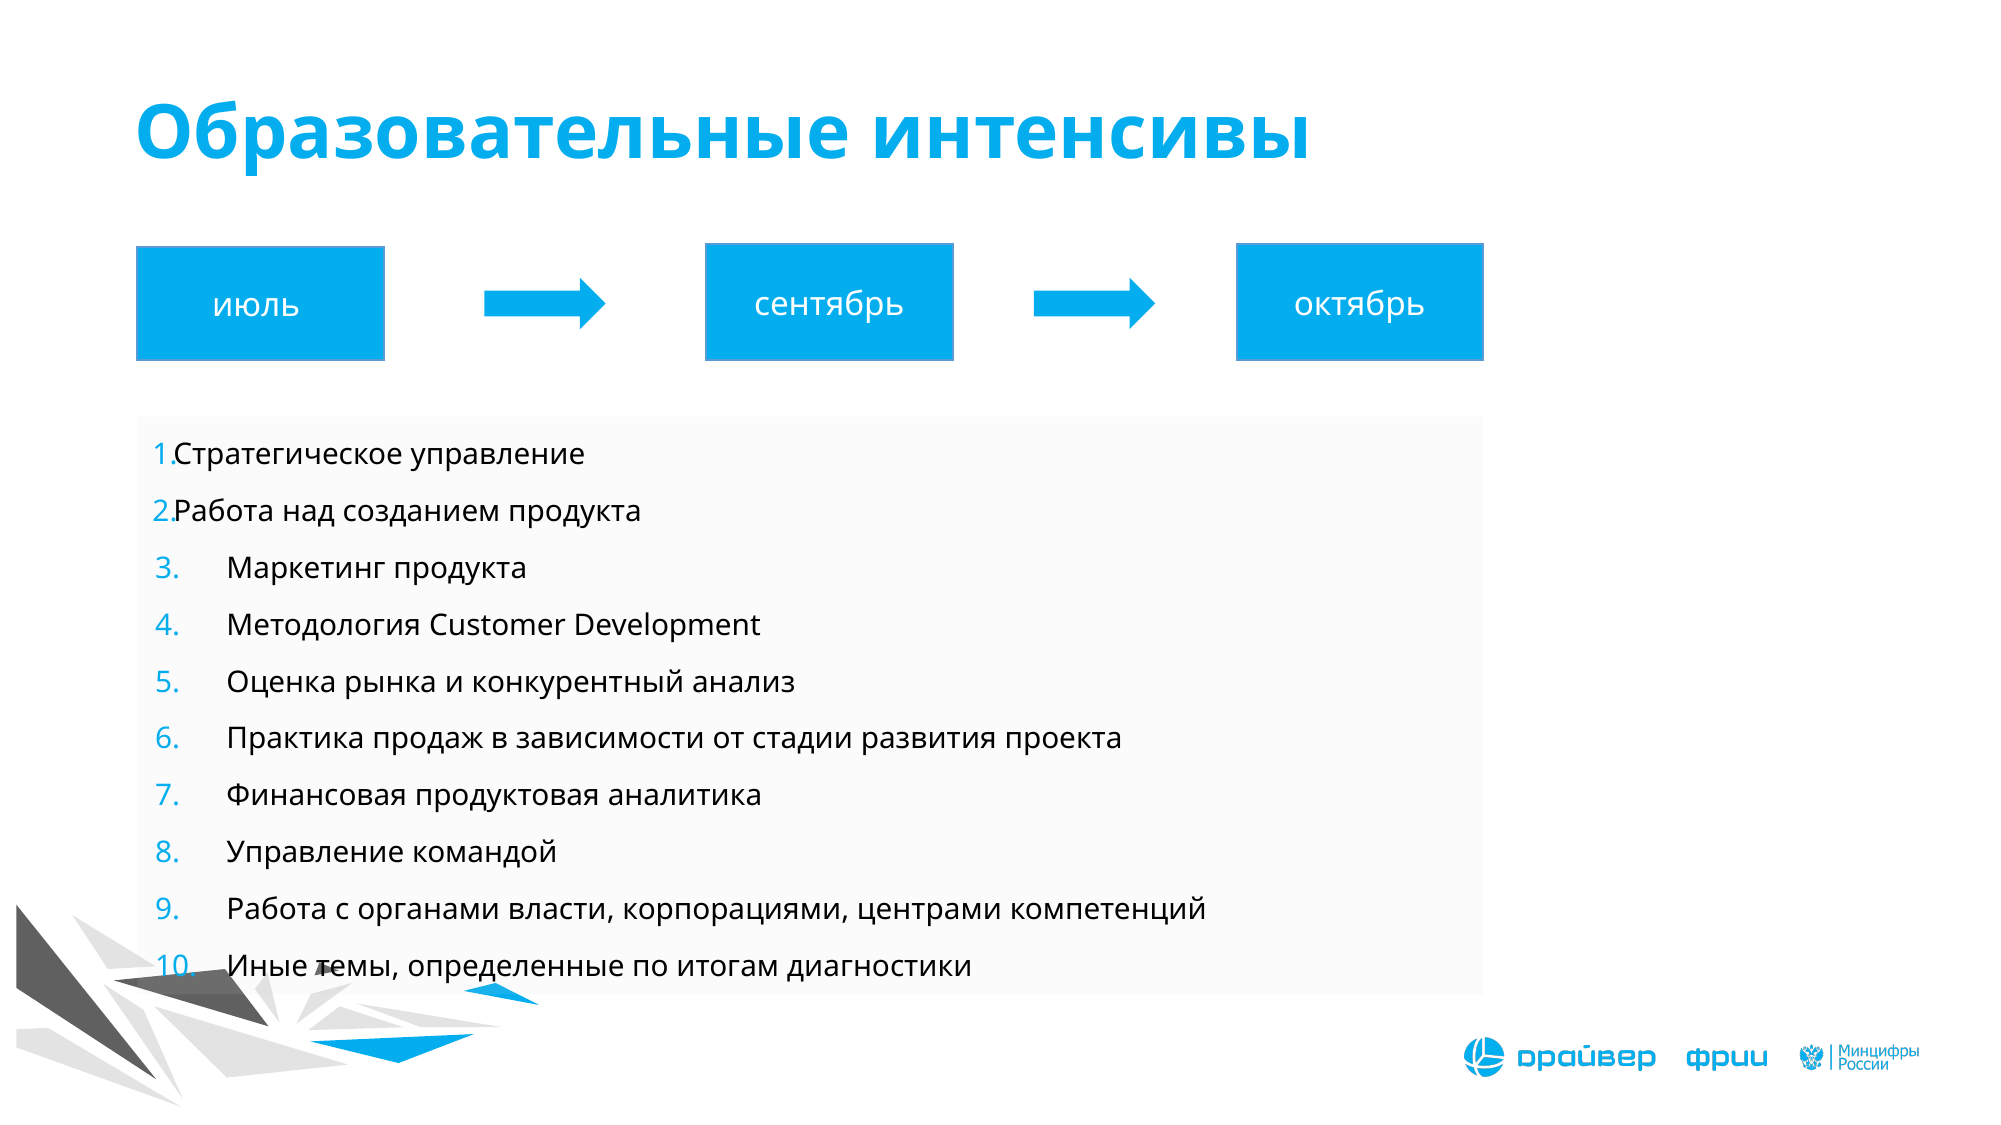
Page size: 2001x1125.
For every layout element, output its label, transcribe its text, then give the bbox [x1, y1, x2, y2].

text_box [1032, 275, 1157, 332]
text_box октябрь [1236, 243, 1484, 361]
text_box Стратегическое управление Работа над созданием продукта Маркетинг продукта Методология Customer Development Оценка рынка и конкурентный анализ Практика продаж в зависимости от стадии развития проекта Финансовая продуктовая аналитика Управление командой Работа с органами власти, корпорациями, центрами компетенций Иные темы, определенные по итогам диагностики [137, 416, 1483, 995]
text_box сентябрь [705, 243, 954, 361]
picture [16, 904, 540, 1107]
text_box Образовательные интенсивы [119, 60, 1845, 209]
text_box июль [136, 246, 385, 361]
text_box [483, 275, 608, 332]
picture [1464, 1033, 2001, 1093]
